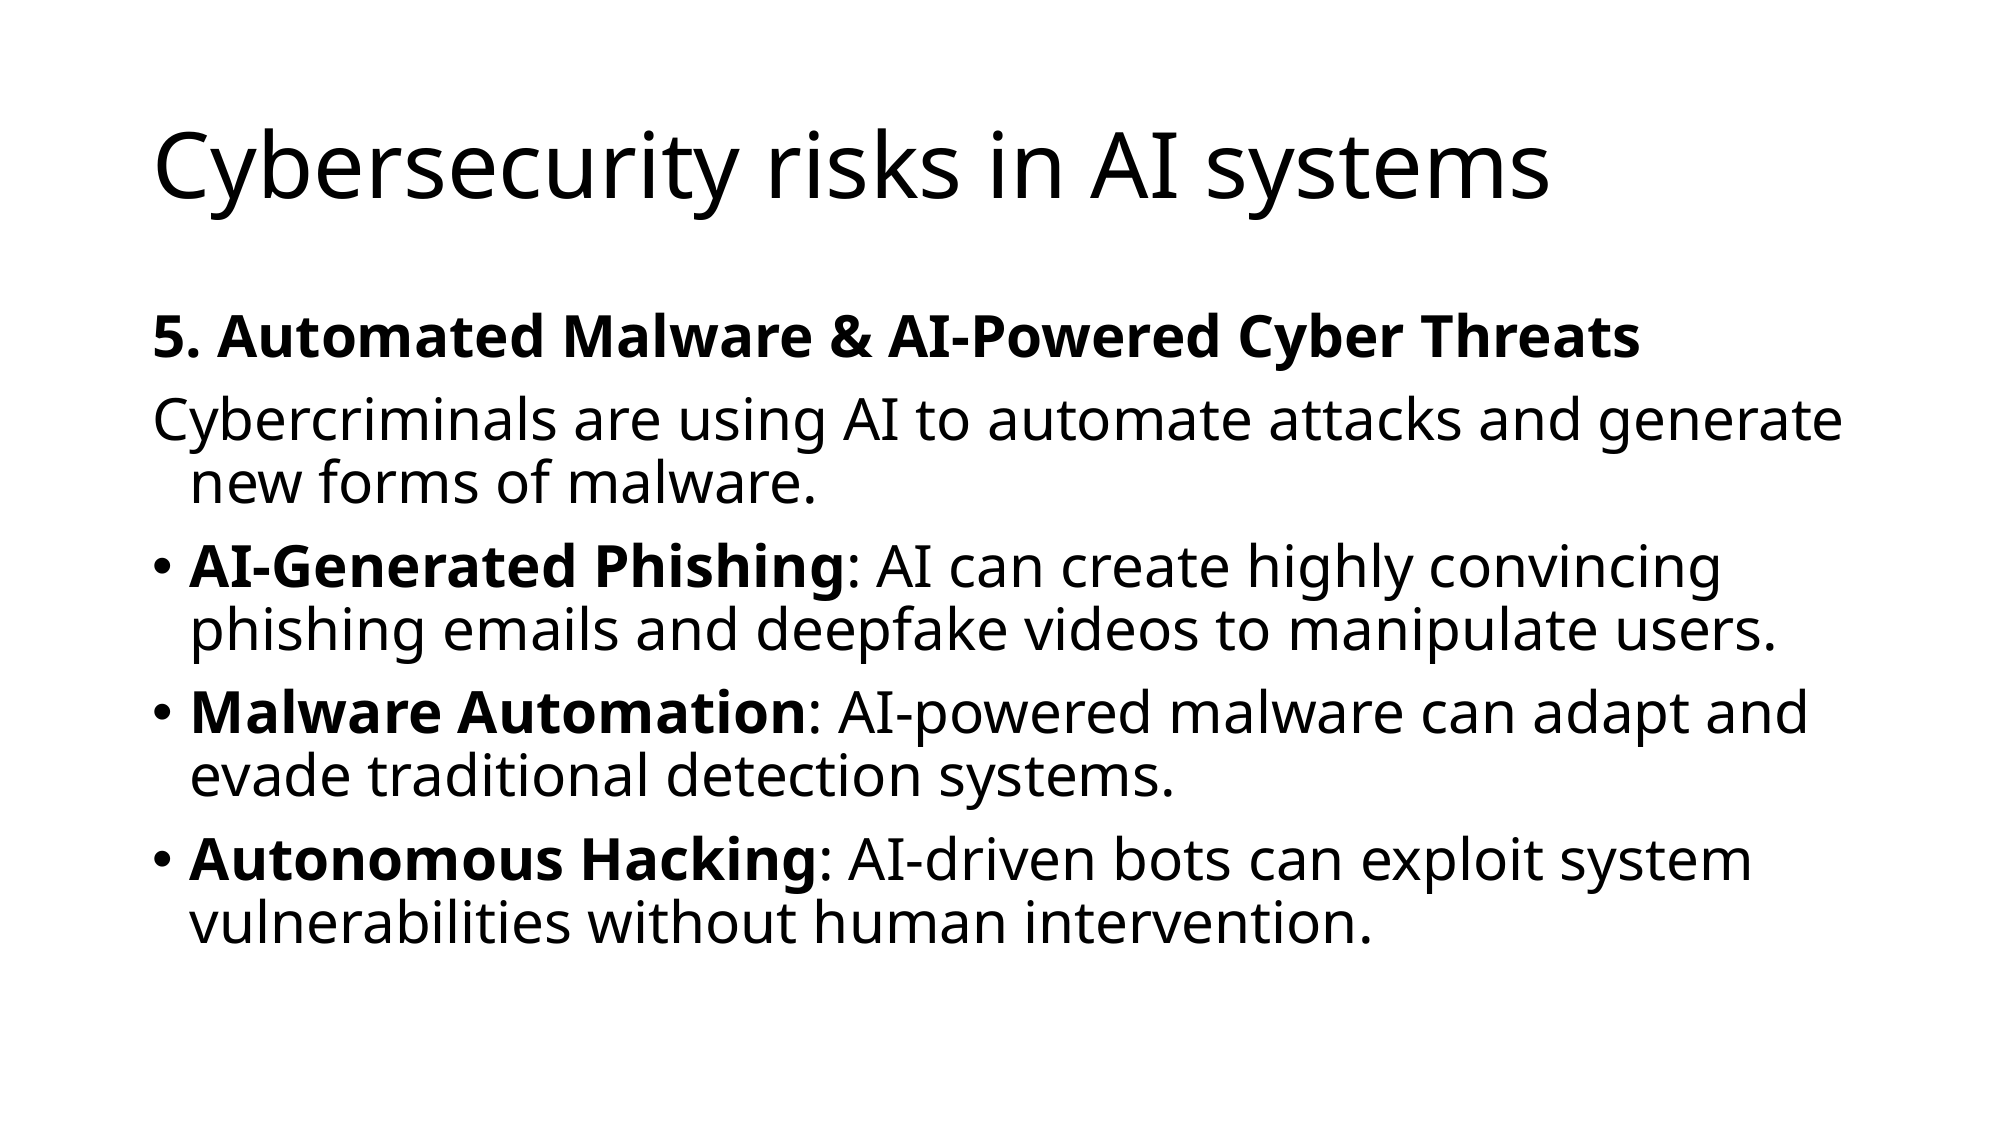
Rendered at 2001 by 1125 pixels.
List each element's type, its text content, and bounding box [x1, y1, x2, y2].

list 5. Automated Malware & AI-Powered Cyber Threats Cybercriminals are using AI to automate attacks and generate new forms of malware. AI-Generated Phishing: AI can create highly convincing phishing emails and deepfake videos to manipulate users. Malware Automation: AI-powered malware can adapt and evade traditional detection systems. Autonomous Hacking: AI-driven bots can exploit system vulnerabilities without human intervention. [137, 299, 1863, 1014]
title Cybersecurity risks in AI systems [137, 59, 1863, 278]
